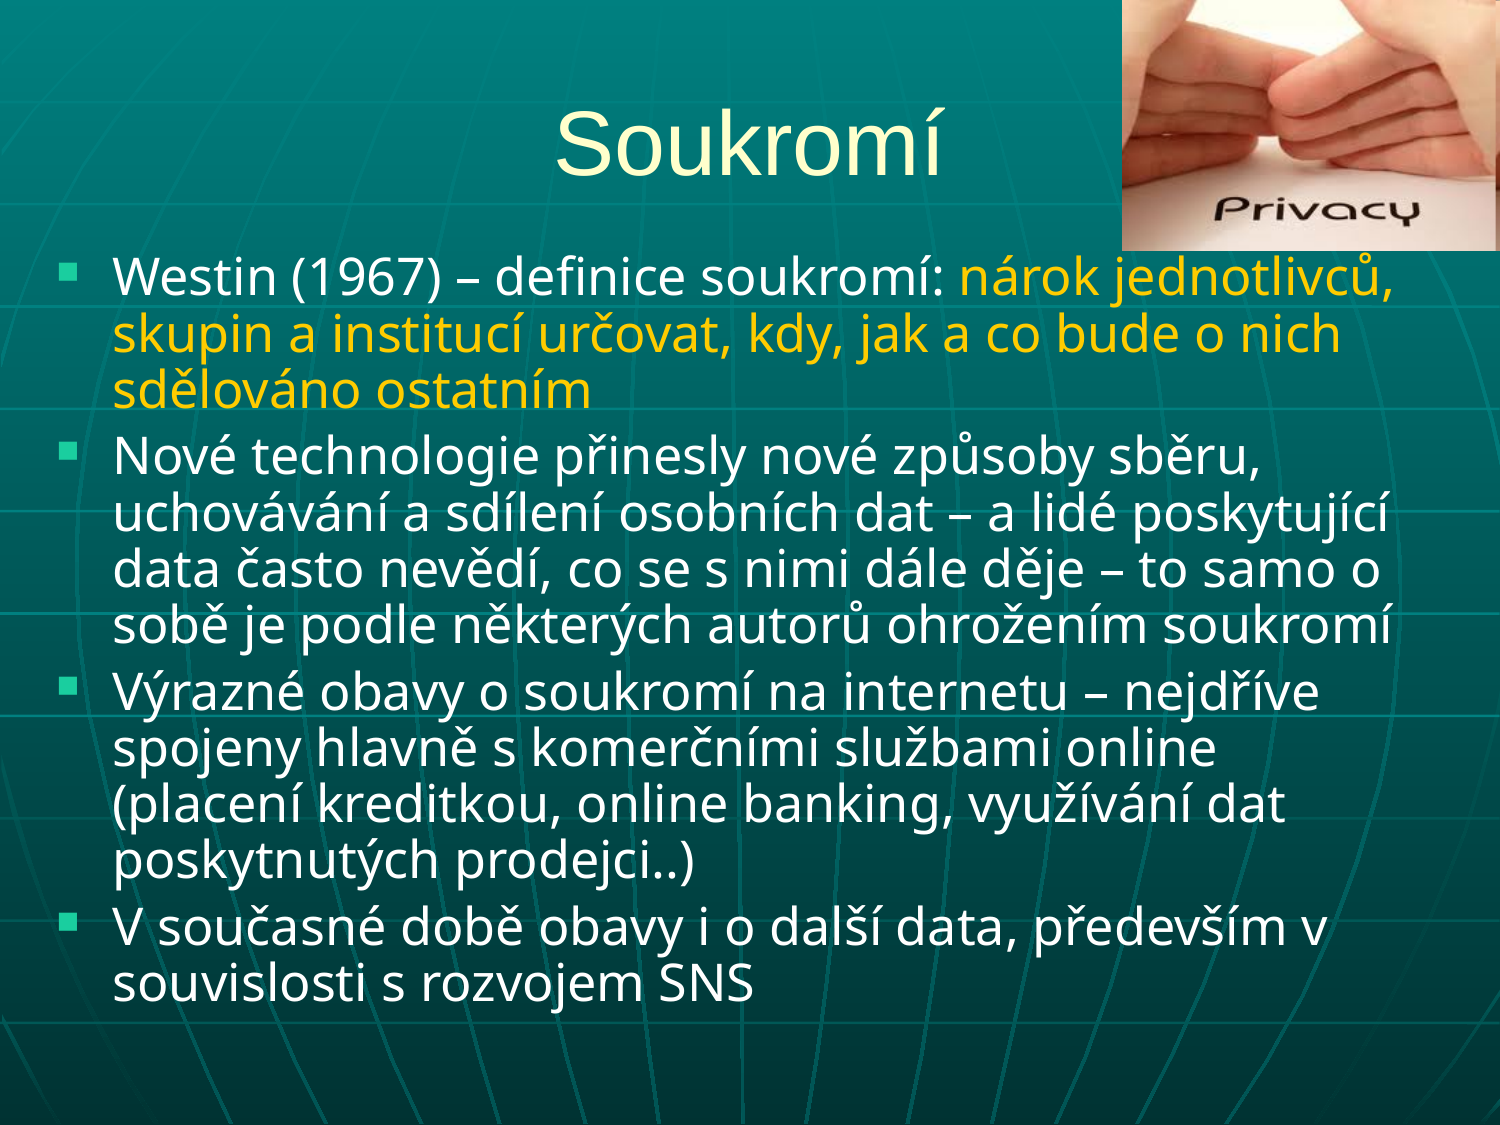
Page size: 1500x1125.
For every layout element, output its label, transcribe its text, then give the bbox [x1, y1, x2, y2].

picture [1121, 0, 1500, 251]
list Westin (1967) – definice soukromí: nárok jednotlivců, skupin a institucí určovat, kdy, jak a co bude o nich sdělováno ostatním Nové technologie přinesly nové způsoby sběru, uchovávání a sdílení osobních dat – a lidé poskytující data často nevědí, co se s nimi dále děje – to samo o sobě je podle některých autorů ohrožením soukromí Výrazné obavy o soukromí na internetu – nejdříve spojeny hlavně s komerčními službami online (placení kreditkou, online banking, využívání dat poskytnutých prodejci..) V současné době obavy i o další data, především v souvislosti s rozvojem SNS [41, 243, 1425, 1069]
title Soukromí [75, 45, 1116, 233]
